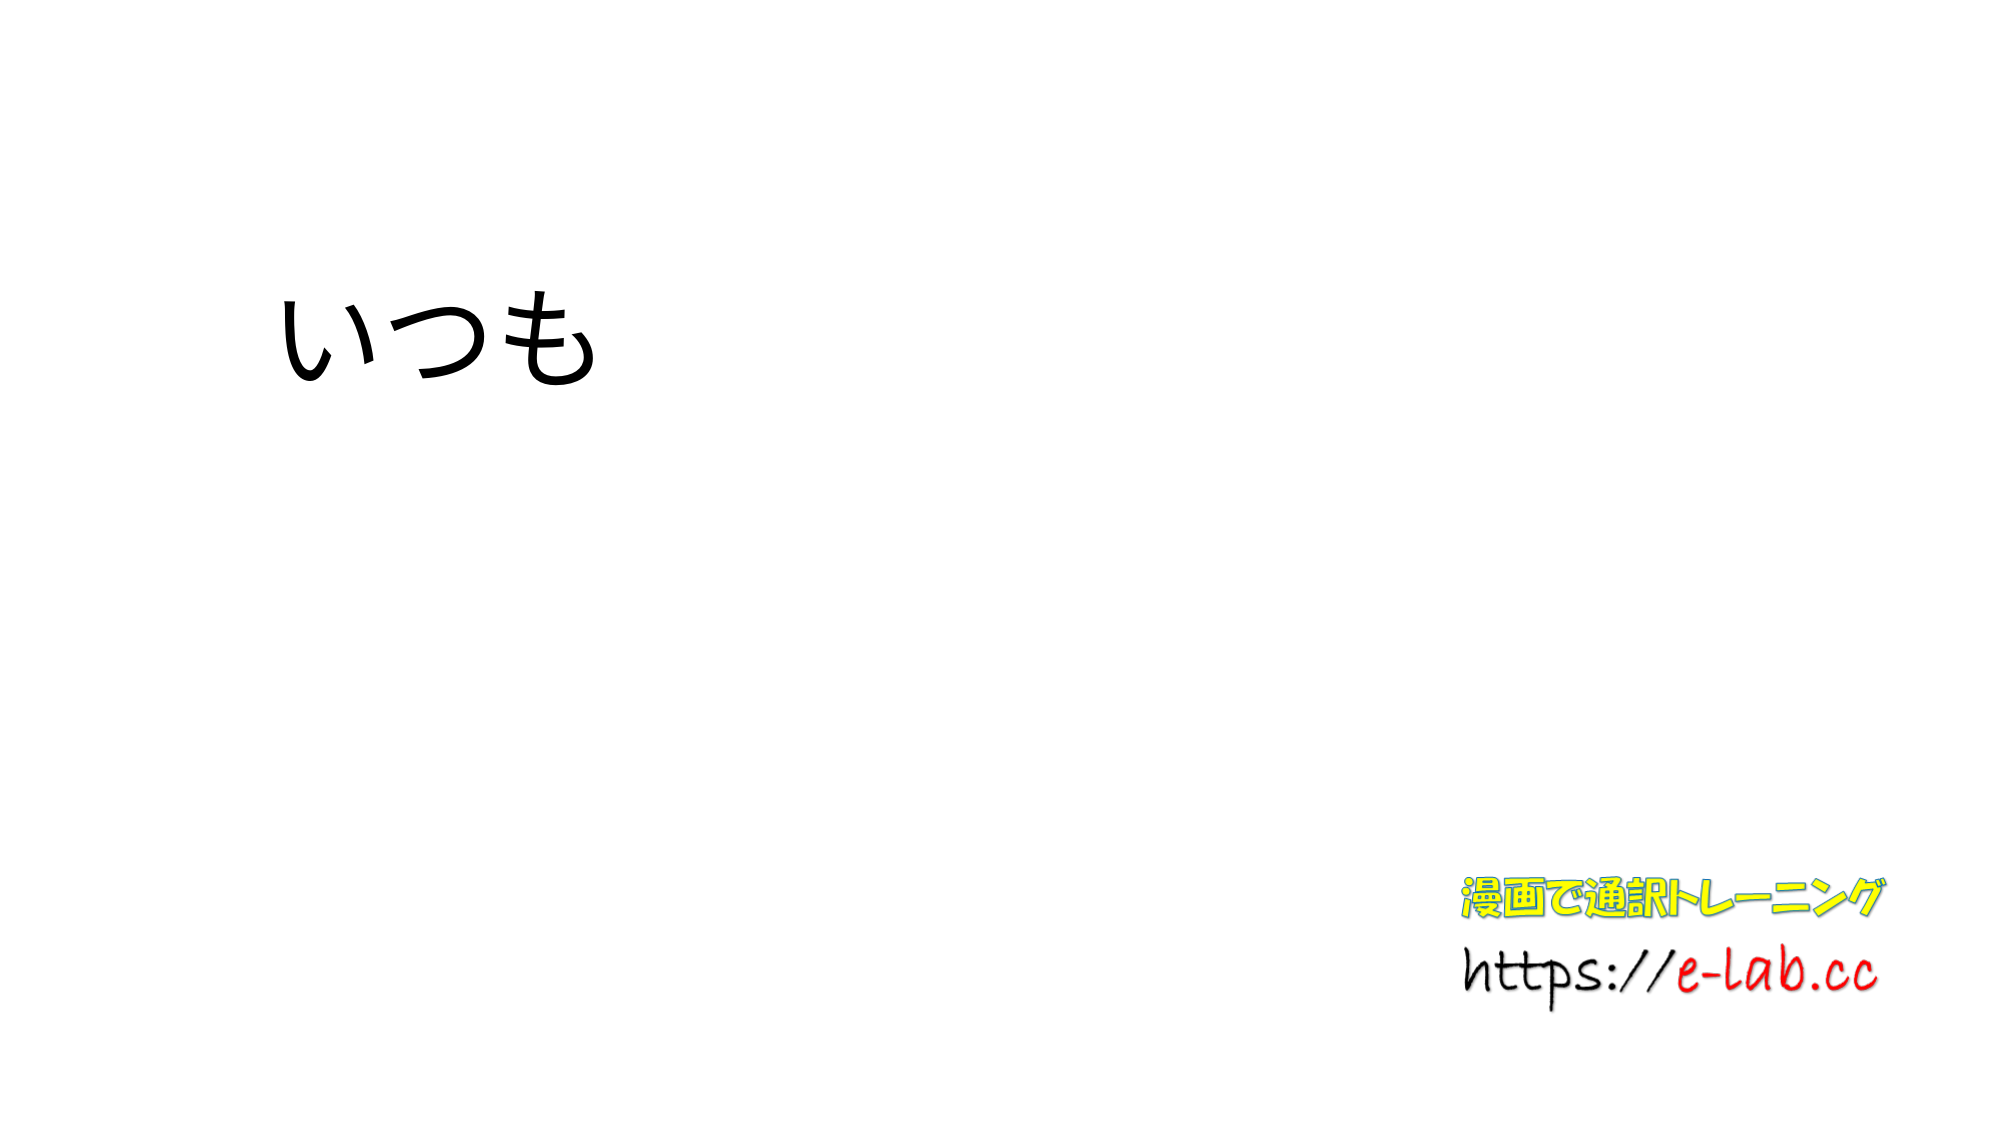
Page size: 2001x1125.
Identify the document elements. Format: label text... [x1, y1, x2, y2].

picture [1417, 861, 1924, 1061]
title いつも [255, 223, 1444, 411]
